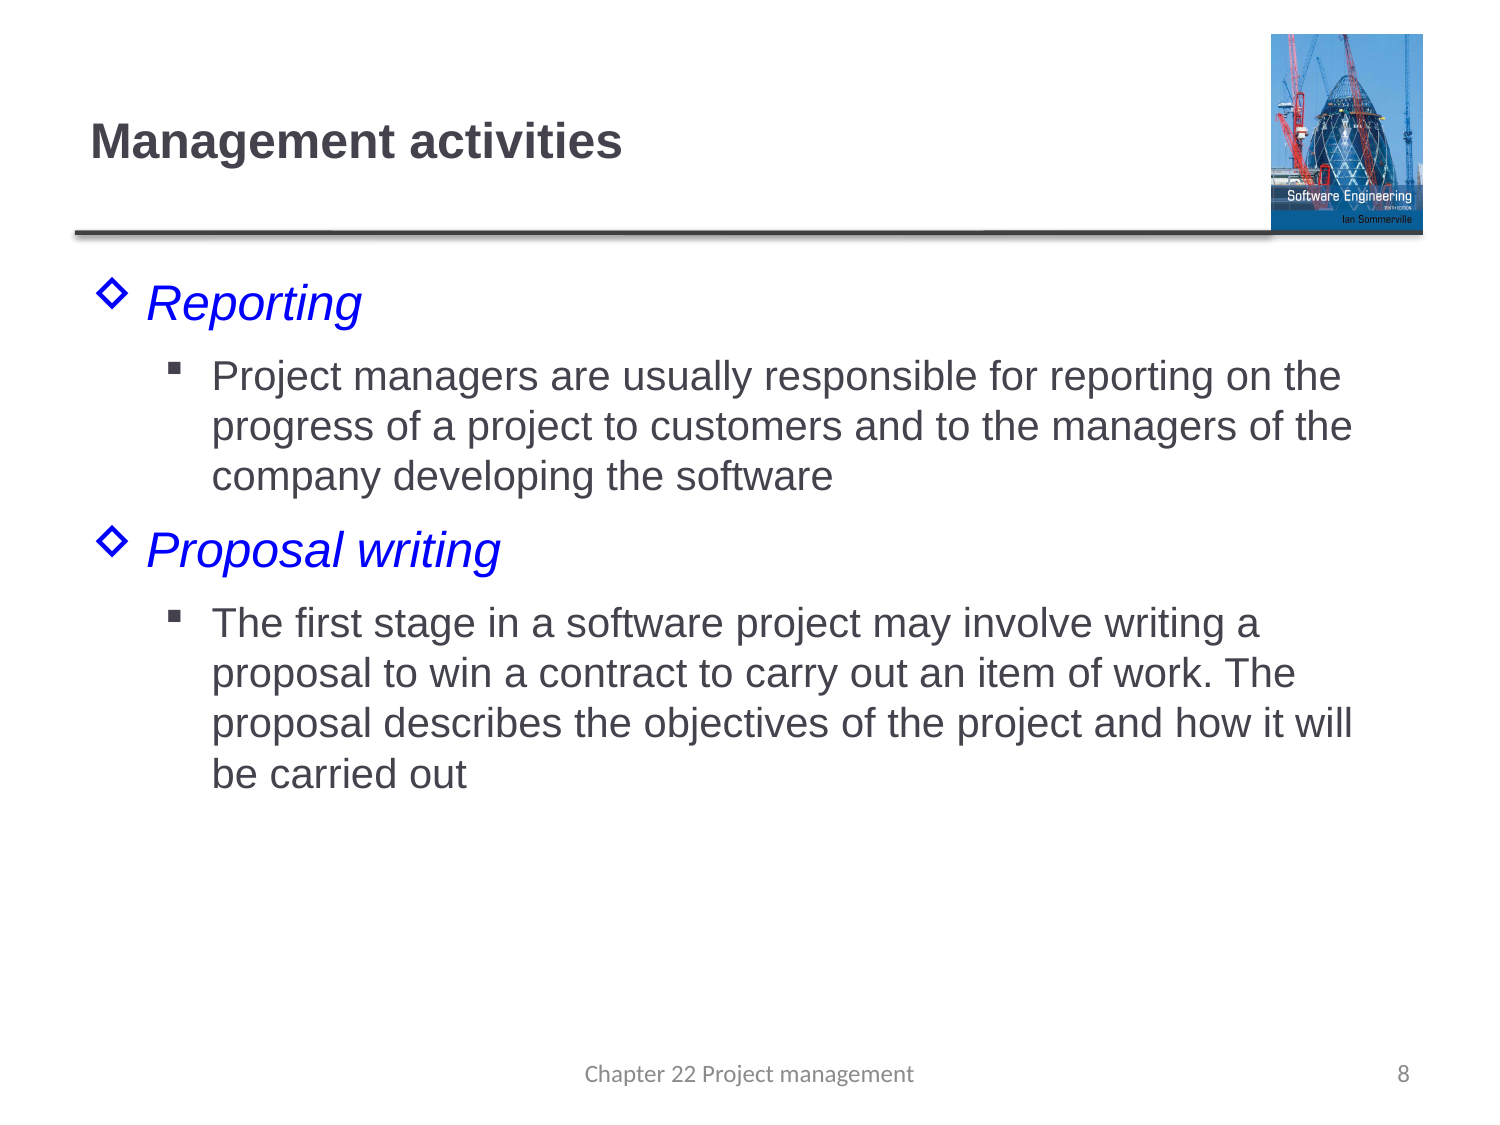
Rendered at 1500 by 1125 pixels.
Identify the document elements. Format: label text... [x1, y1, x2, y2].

list Reporting Project managers are usually responsible for reporting on the progress of a project to customers and to the managers of the company developing the software Proposal writing The first stage in a software project may involve writing a proposal to win a contract to carry out an item of work. The proposal describes the objectives of the project and how it will be carried out [75, 262, 1425, 1005]
footer Chapter 22 Project management [512, 1042, 988, 1103]
title Management activities [74, 44, 1272, 233]
picture [1271, 34, 1423, 230]
slide_number 8 [1074, 1042, 1425, 1103]
